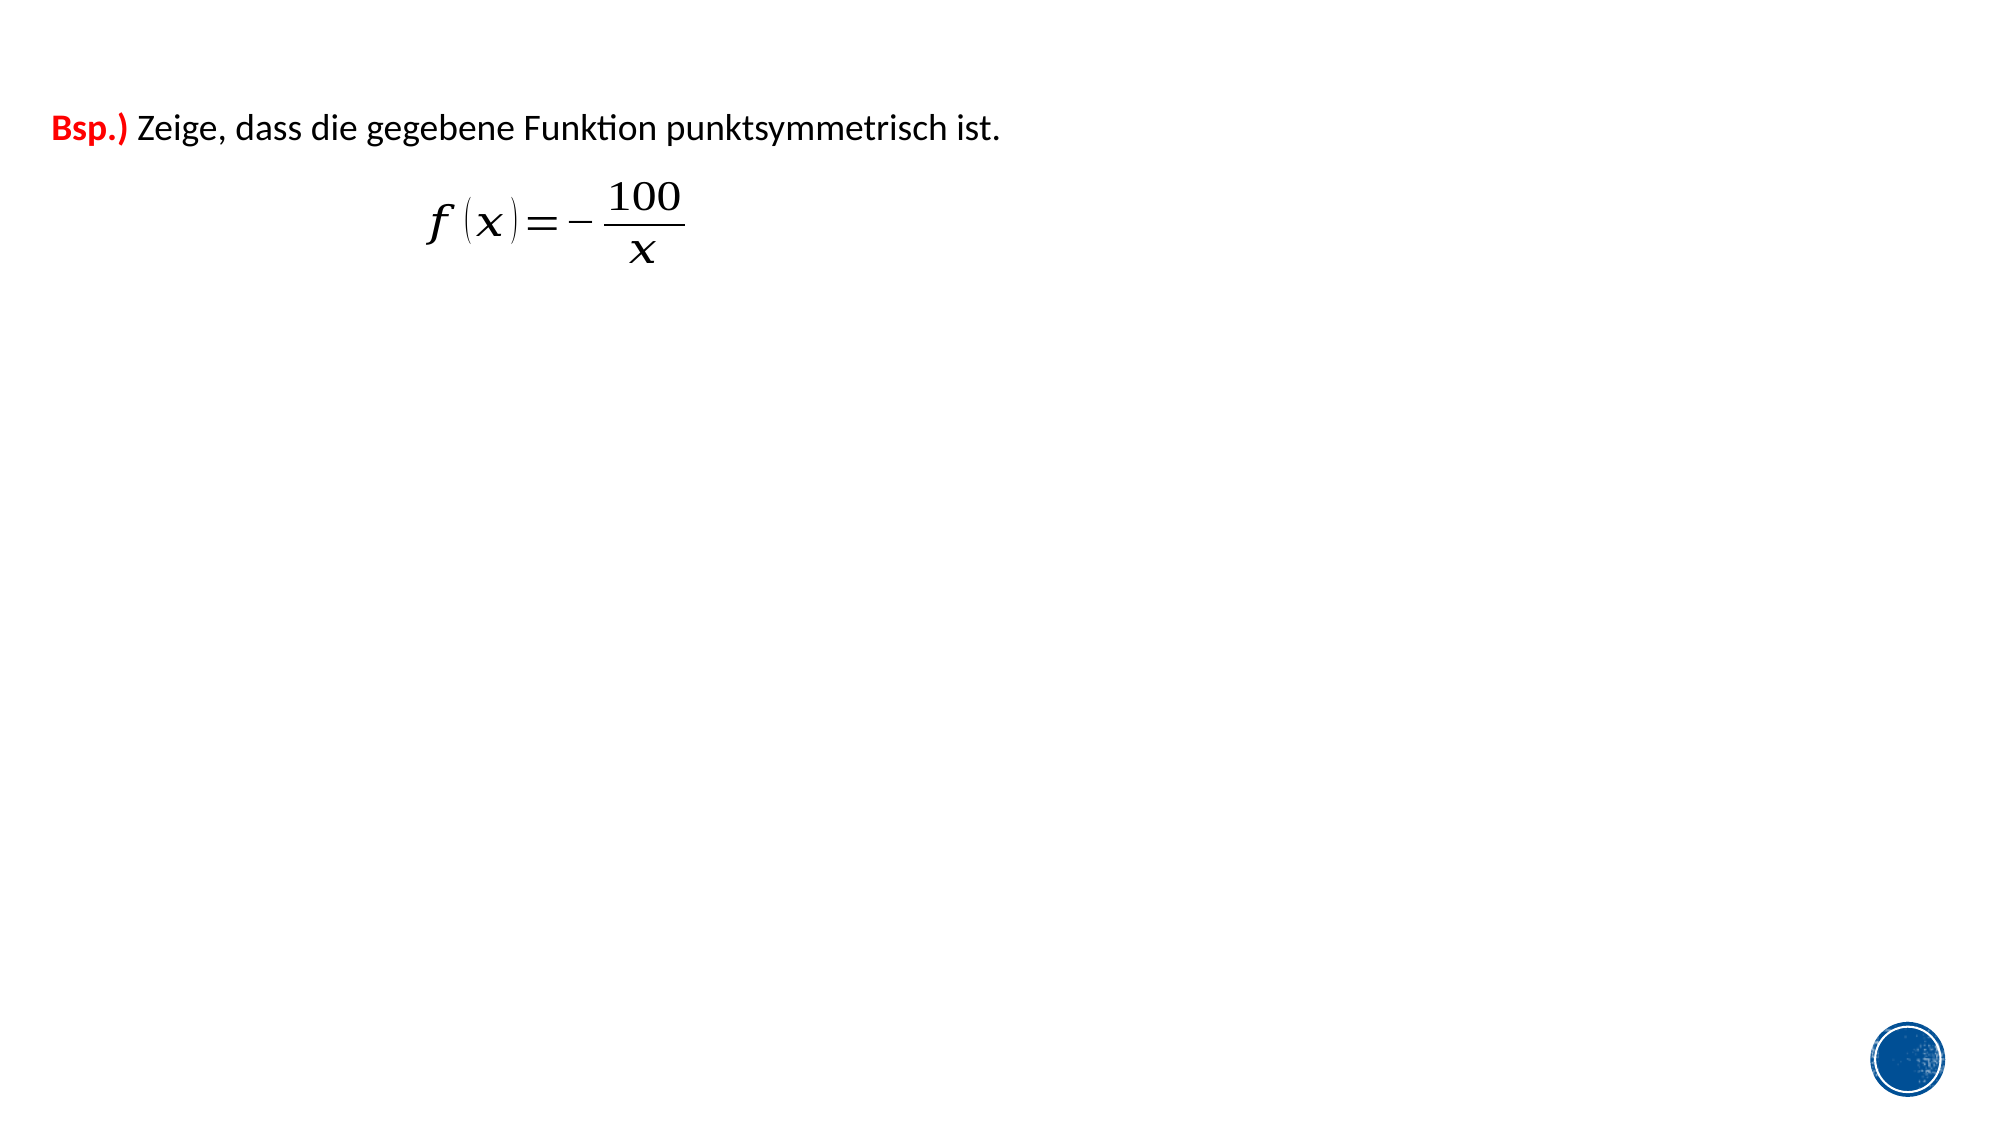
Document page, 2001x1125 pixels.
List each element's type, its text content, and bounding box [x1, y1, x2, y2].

text_box Bsp.) Zeige, dass die gegebene Funktion punktsymmetrisch ist. [33, 92, 1511, 156]
